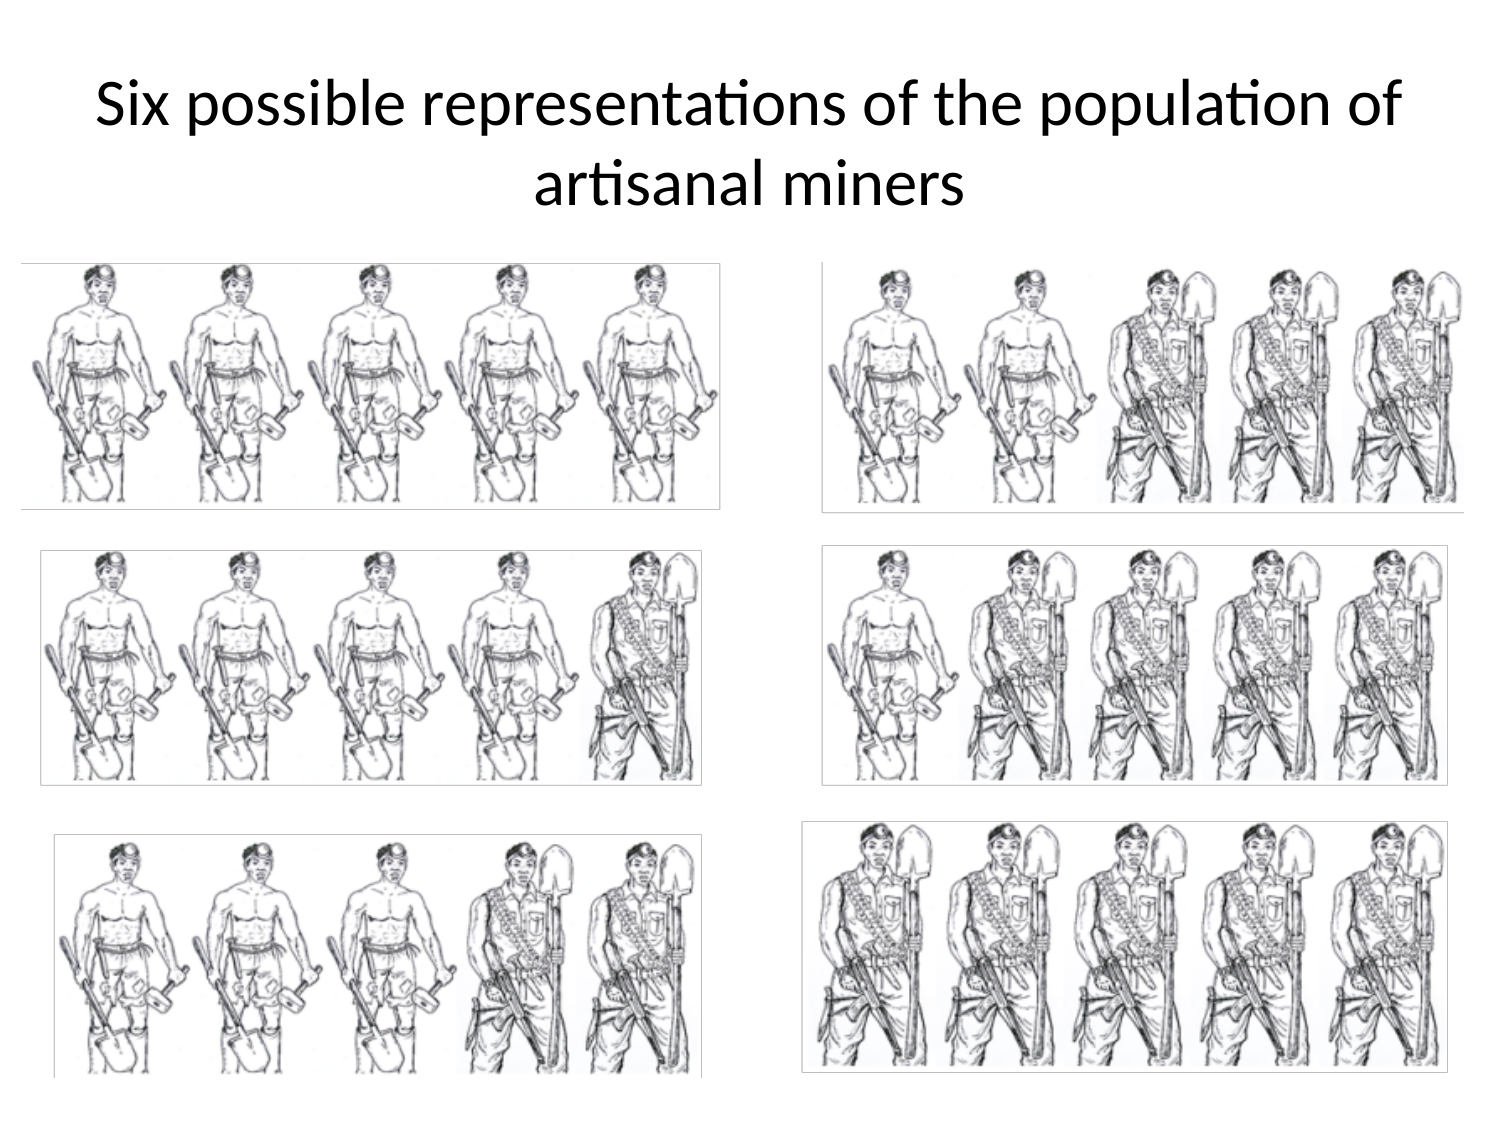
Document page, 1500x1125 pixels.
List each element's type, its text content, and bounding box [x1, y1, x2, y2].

title Six possible representations of the population of artisanal miners [75, 45, 1425, 233]
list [20, 262, 1465, 1078]
